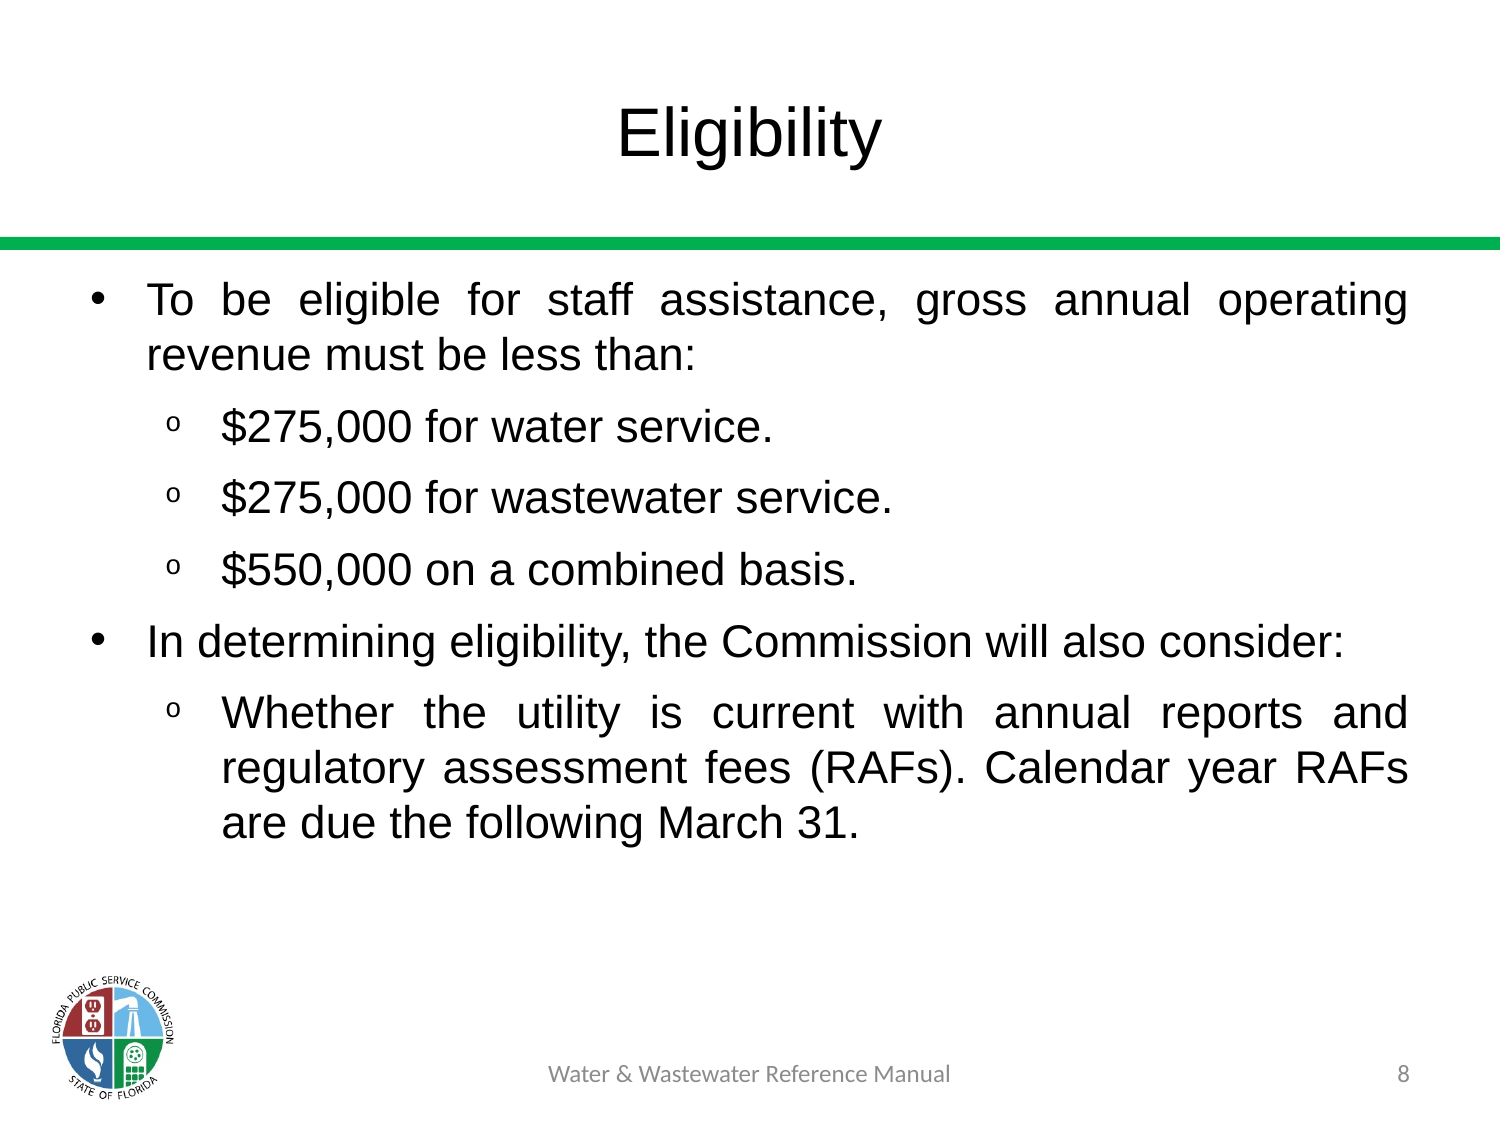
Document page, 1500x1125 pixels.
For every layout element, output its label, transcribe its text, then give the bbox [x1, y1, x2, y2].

list To be eligible for staff assistance, gross annual operating revenue must be less than: $275,000 for water service. $275,000 for wastewater service. $550,000 on a combined basis. In determining eligibility, the Commission will also consider: Whether the utility is current with annual reports and regulatory assessment fees (RAFs). Calendar year RAFs are due the following March 31. [75, 262, 1425, 1005]
slide_number 8 [1074, 1042, 1425, 1103]
title Eligibility [75, 24, 1425, 233]
footer Water & Wastewater Reference Manual [512, 1042, 988, 1103]
text_box [0, 235, 1500, 252]
picture [49, 974, 176, 1102]
